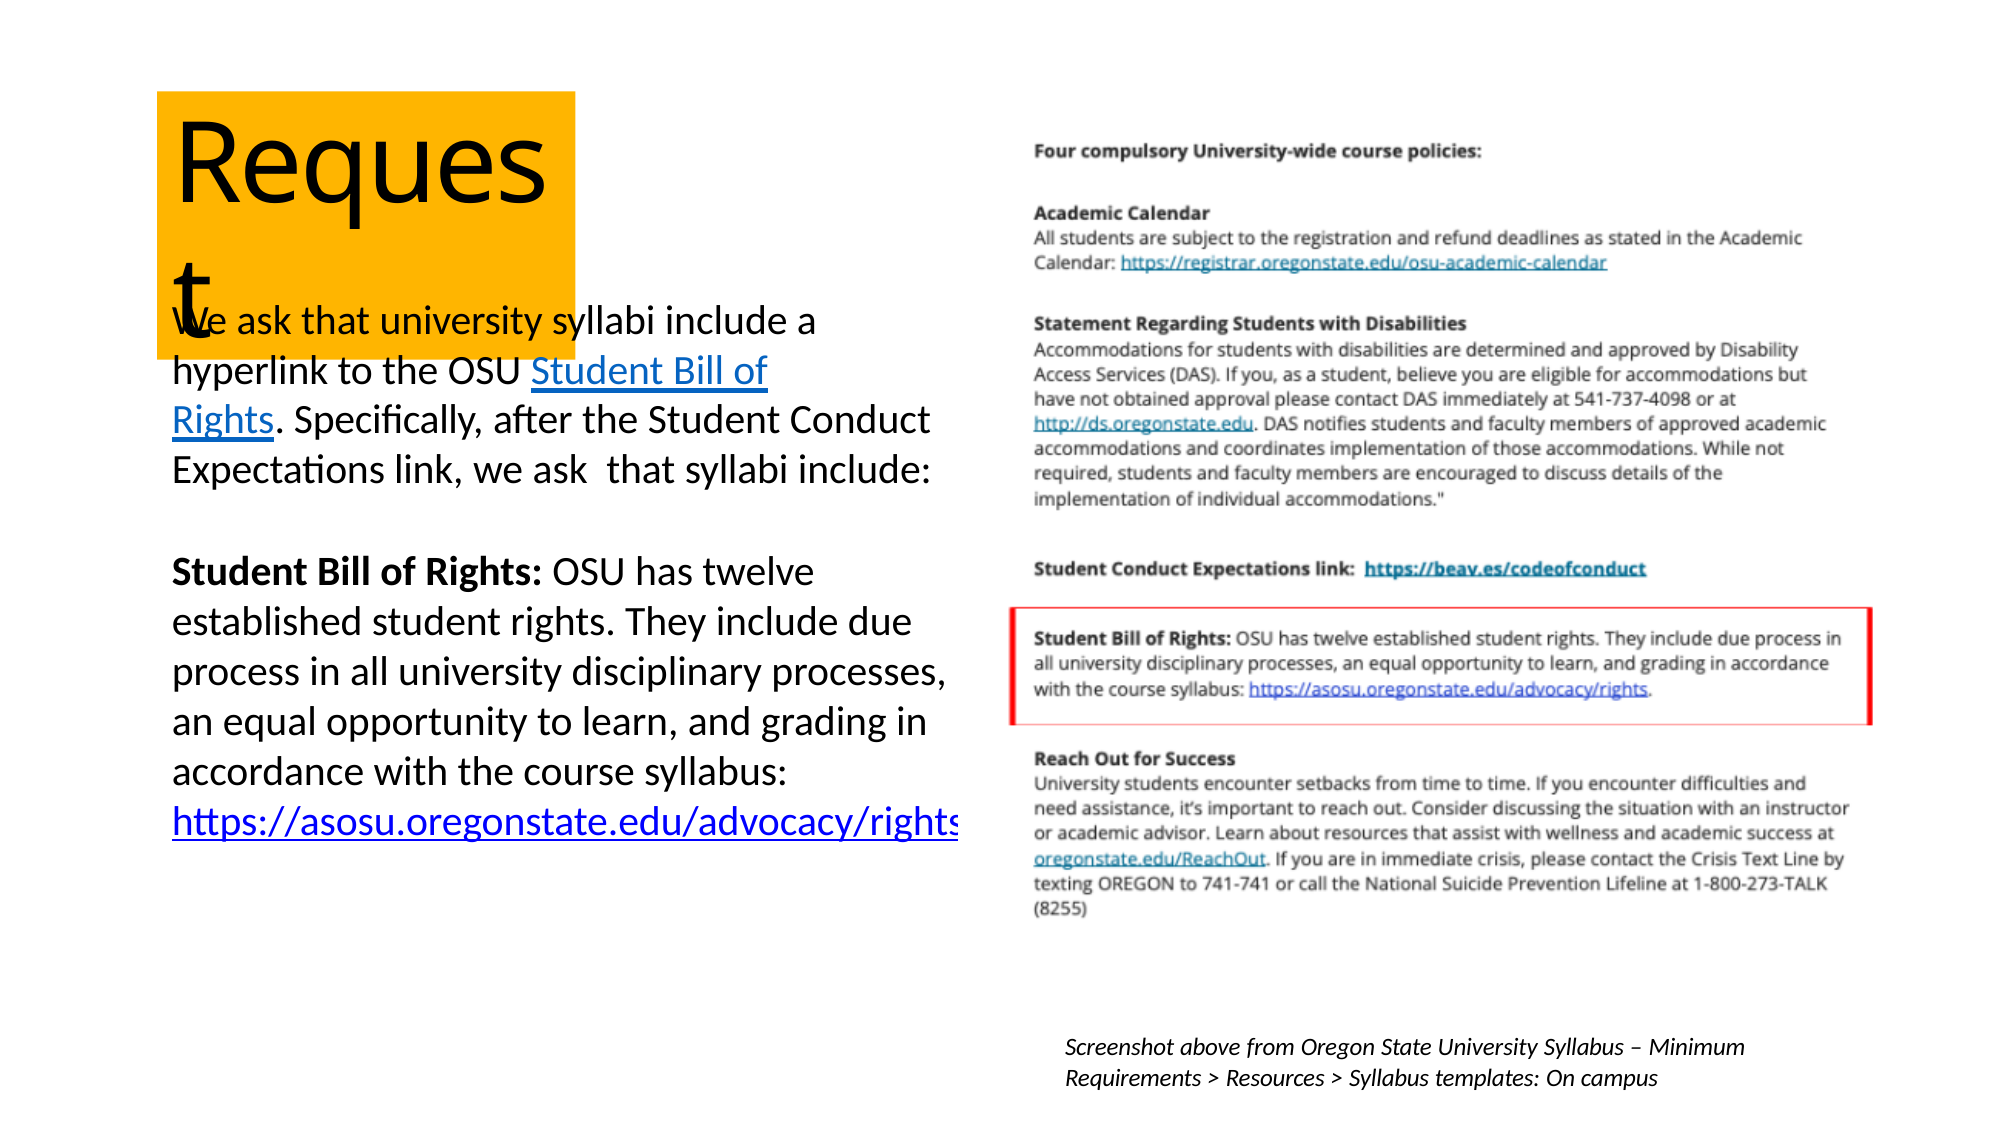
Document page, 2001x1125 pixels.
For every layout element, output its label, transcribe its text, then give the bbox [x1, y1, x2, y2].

picture [957, 91, 1950, 953]
text_box Screenshot above from Oregon State University Syllabus – Minimum Requirements > Resources > Syllabus templates: On campus [1062, 1027, 1760, 1092]
text_box We ask that university syllabi include a hyperlink to the OSU Student Bill of Rights. Specifically, after the Student Conduct Expectations link, we ask that syllabi include: Student Bill of Rights: OSU has twelve established student rights. They include due process in all university disciplinary processes, an equal opportunity to learn, and grading in accordance with the course syllabus: https://asosu.oregonstate.edu/advocacy/rights [169, 291, 952, 895]
title Request [157, 91, 576, 360]
